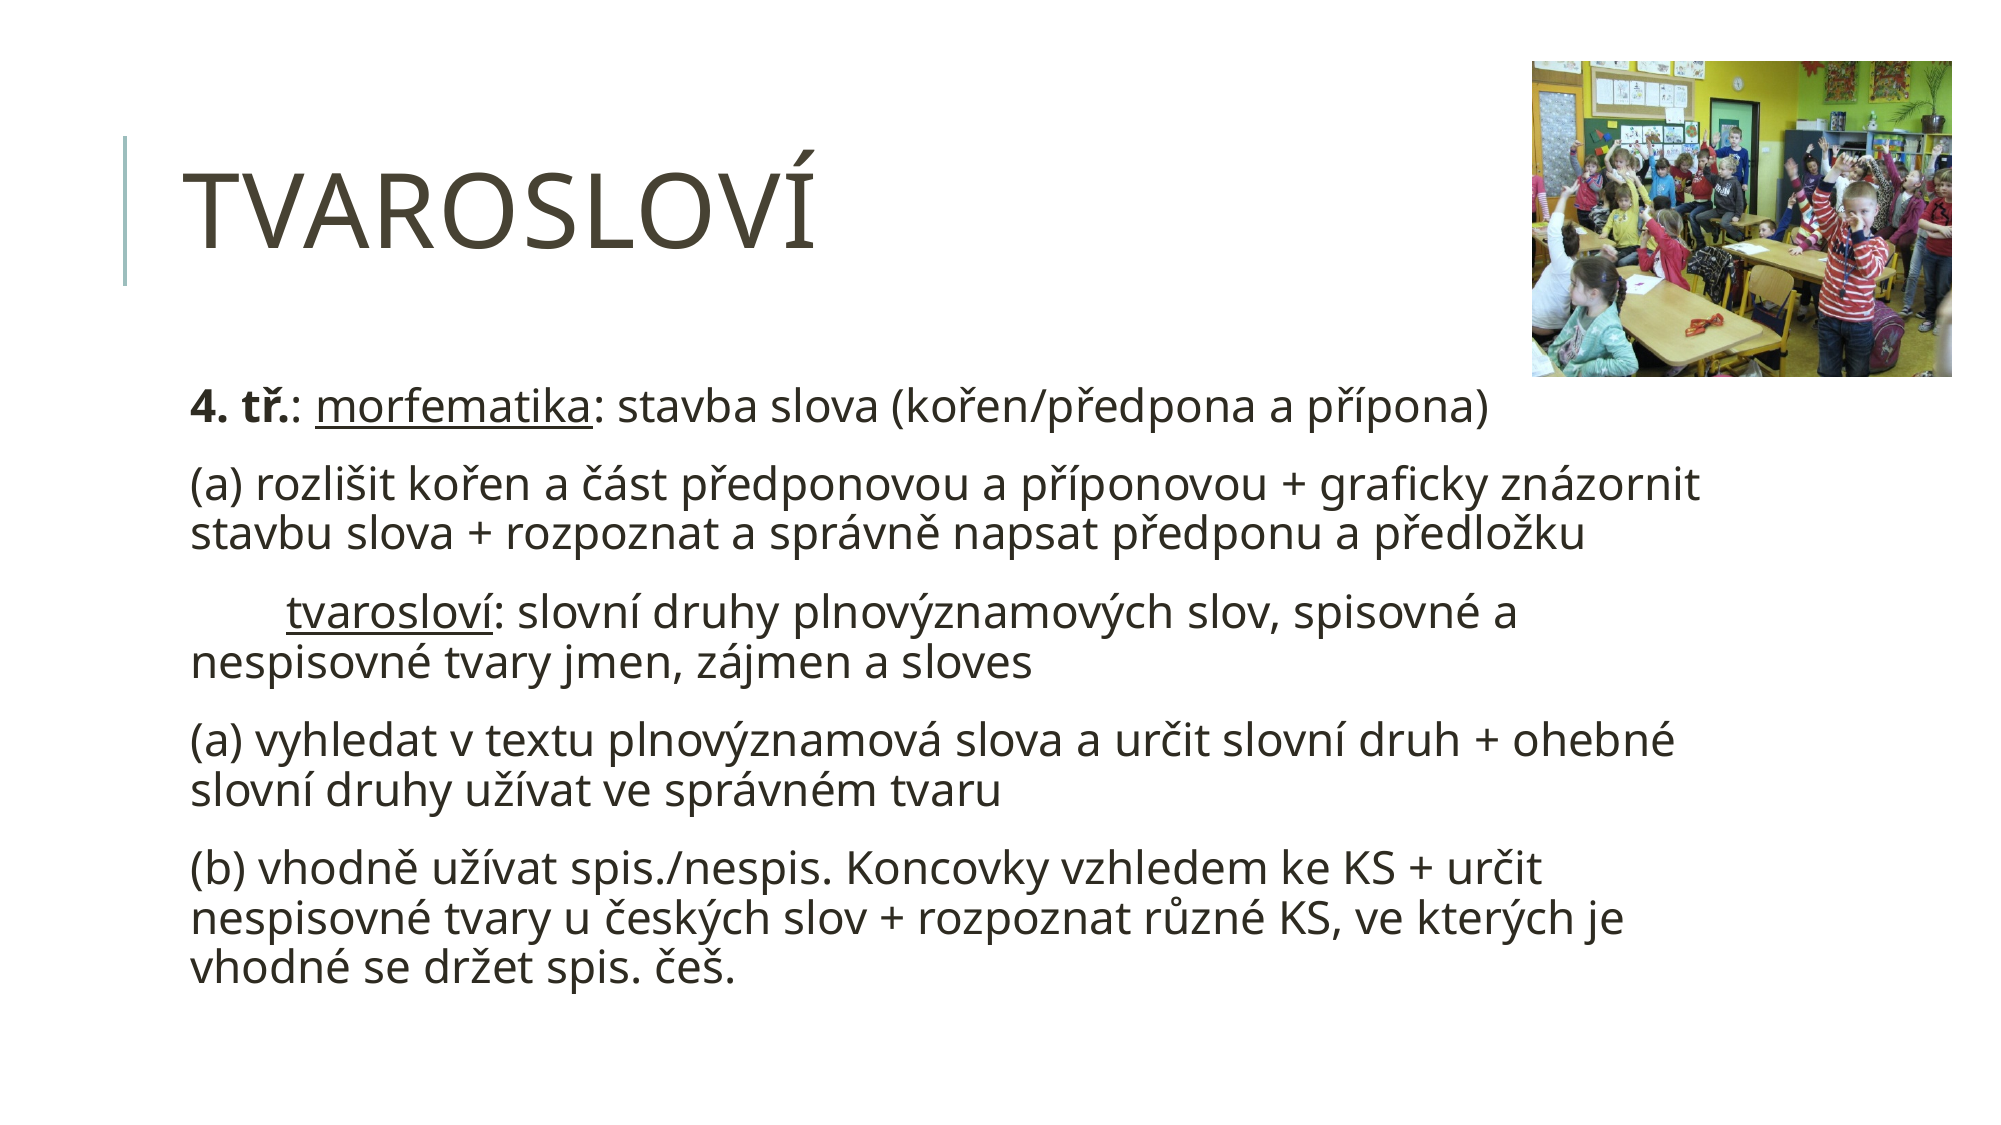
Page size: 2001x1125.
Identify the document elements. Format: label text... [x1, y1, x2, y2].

title tvarosloví [168, 96, 1525, 342]
picture [1532, 61, 1952, 377]
list 4. tř.: morfematika: stavba slova (kořen/předpona a přípona) (a) rozlišit kořen a část předponovou a příponovou + graficky znázornit stavbu slova + rozpoznat a správně napsat předponu a předložku tvarosloví: slovní druhy plnovýznamových slov, spisovné a nespisovné tvary jmen, zájmen a sloves (a) vyhledat v textu plnovýznamová slova a určit slovní druh + ohebné slovní druhy užívat ve správném tvaru (b) vhodně užívat spis./nespis. Koncovky vzhledem ke KS + určit nespisovné tvary u českých slov + rozpoznat různé KS, ve kterých je vhodné se držet spis. češ. [168, 375, 1763, 1035]
